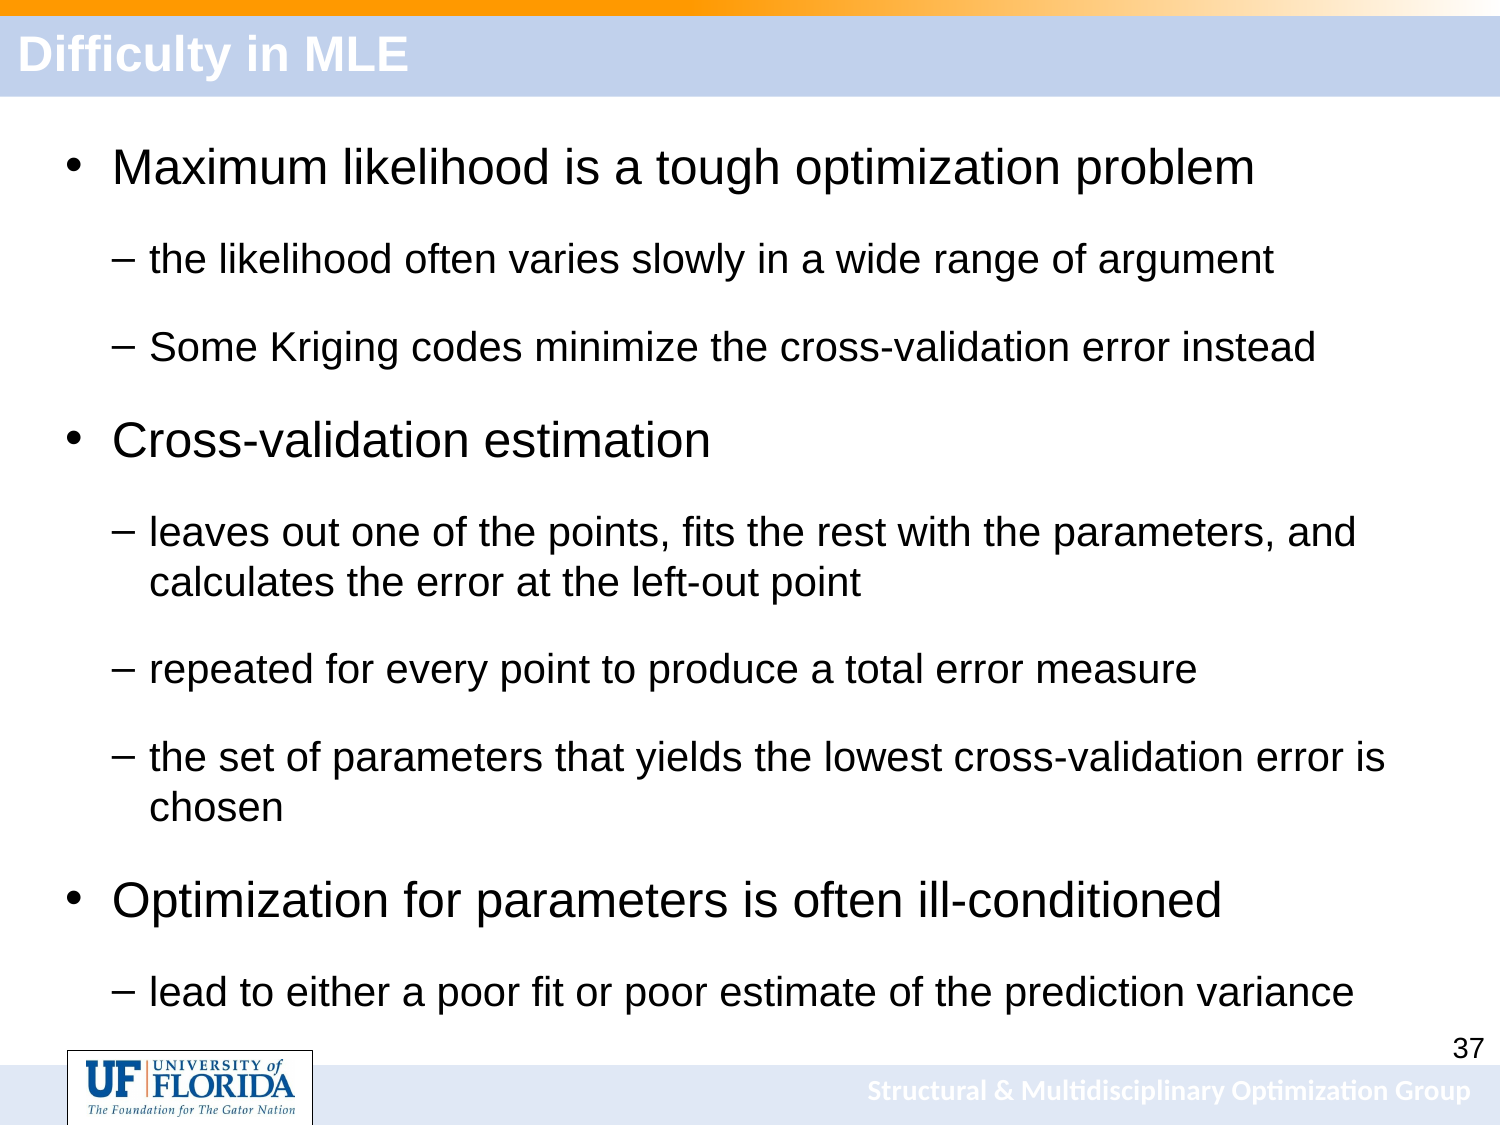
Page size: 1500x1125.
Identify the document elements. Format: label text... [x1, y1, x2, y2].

picture [86, 1059, 295, 1117]
title Difficulty in MLE [2, 17, 1500, 86]
list Maximum likelihood is a tough optimization problem the likelihood often varies slowly in a wide range of argument Some Kriging codes minimize the cross-validation error instead Cross-validation estimation leaves out one of the points, fits the rest with the parameters, and calculates the error at the left-out point repeated for every point to produce a total error measure the set of parameters that yields the lowest cross-validation error is chosen Optimization for parameters is often ill-conditioned lead to either a poor fit or poor estimate of the prediction variance [50, 127, 1450, 1050]
text_box [896, 0, 901, 15]
